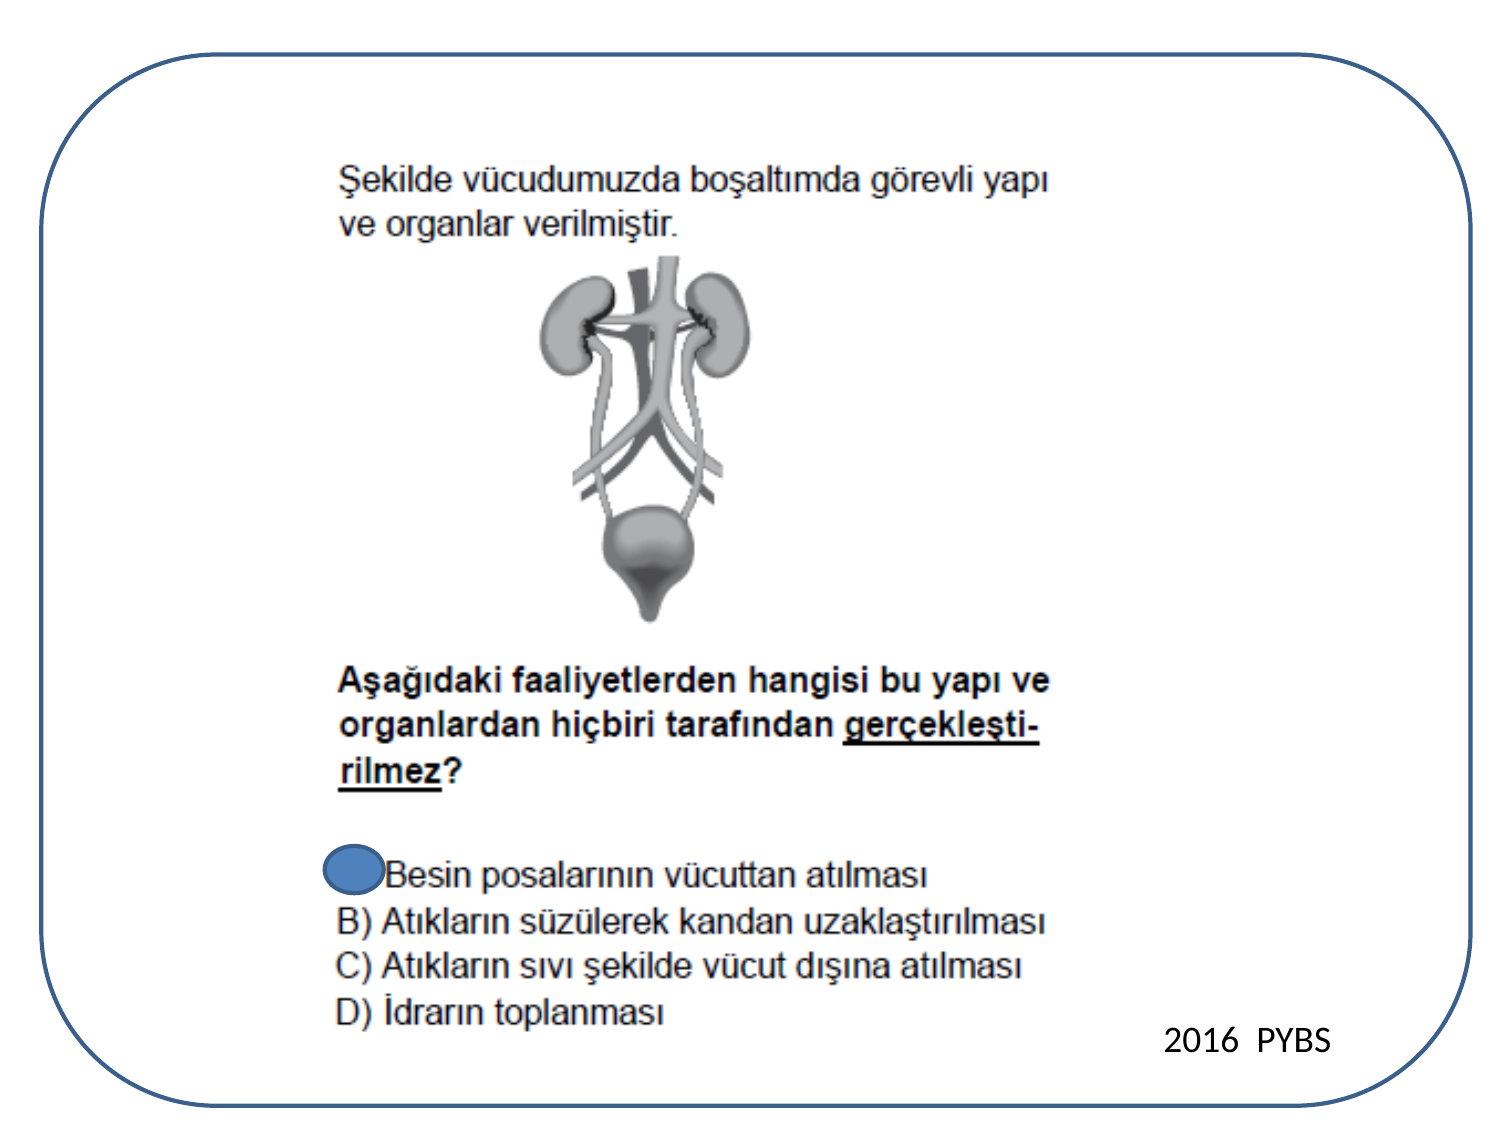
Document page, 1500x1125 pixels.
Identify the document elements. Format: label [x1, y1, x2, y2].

text_box [39, 52, 1473, 1108]
picture [312, 148, 1070, 1043]
